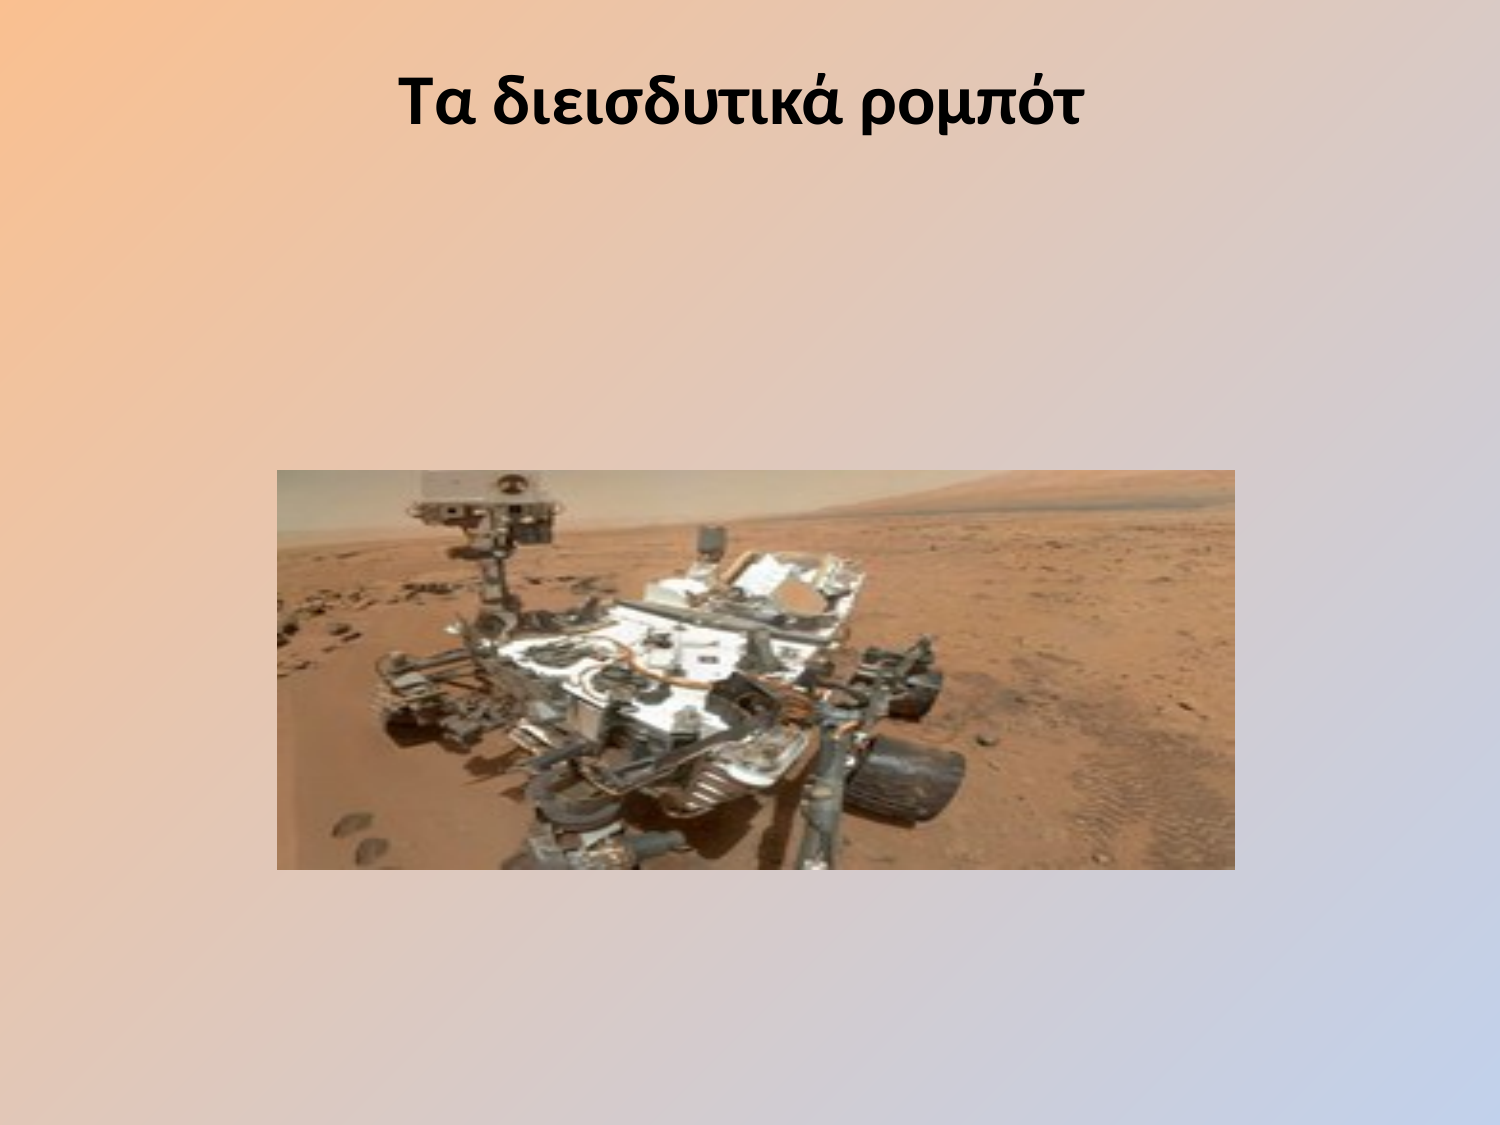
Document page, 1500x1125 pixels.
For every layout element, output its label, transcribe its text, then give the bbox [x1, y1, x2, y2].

picture [277, 470, 1235, 870]
title Τα διεισδυτικά ρομπότ [75, 45, 1425, 233]
